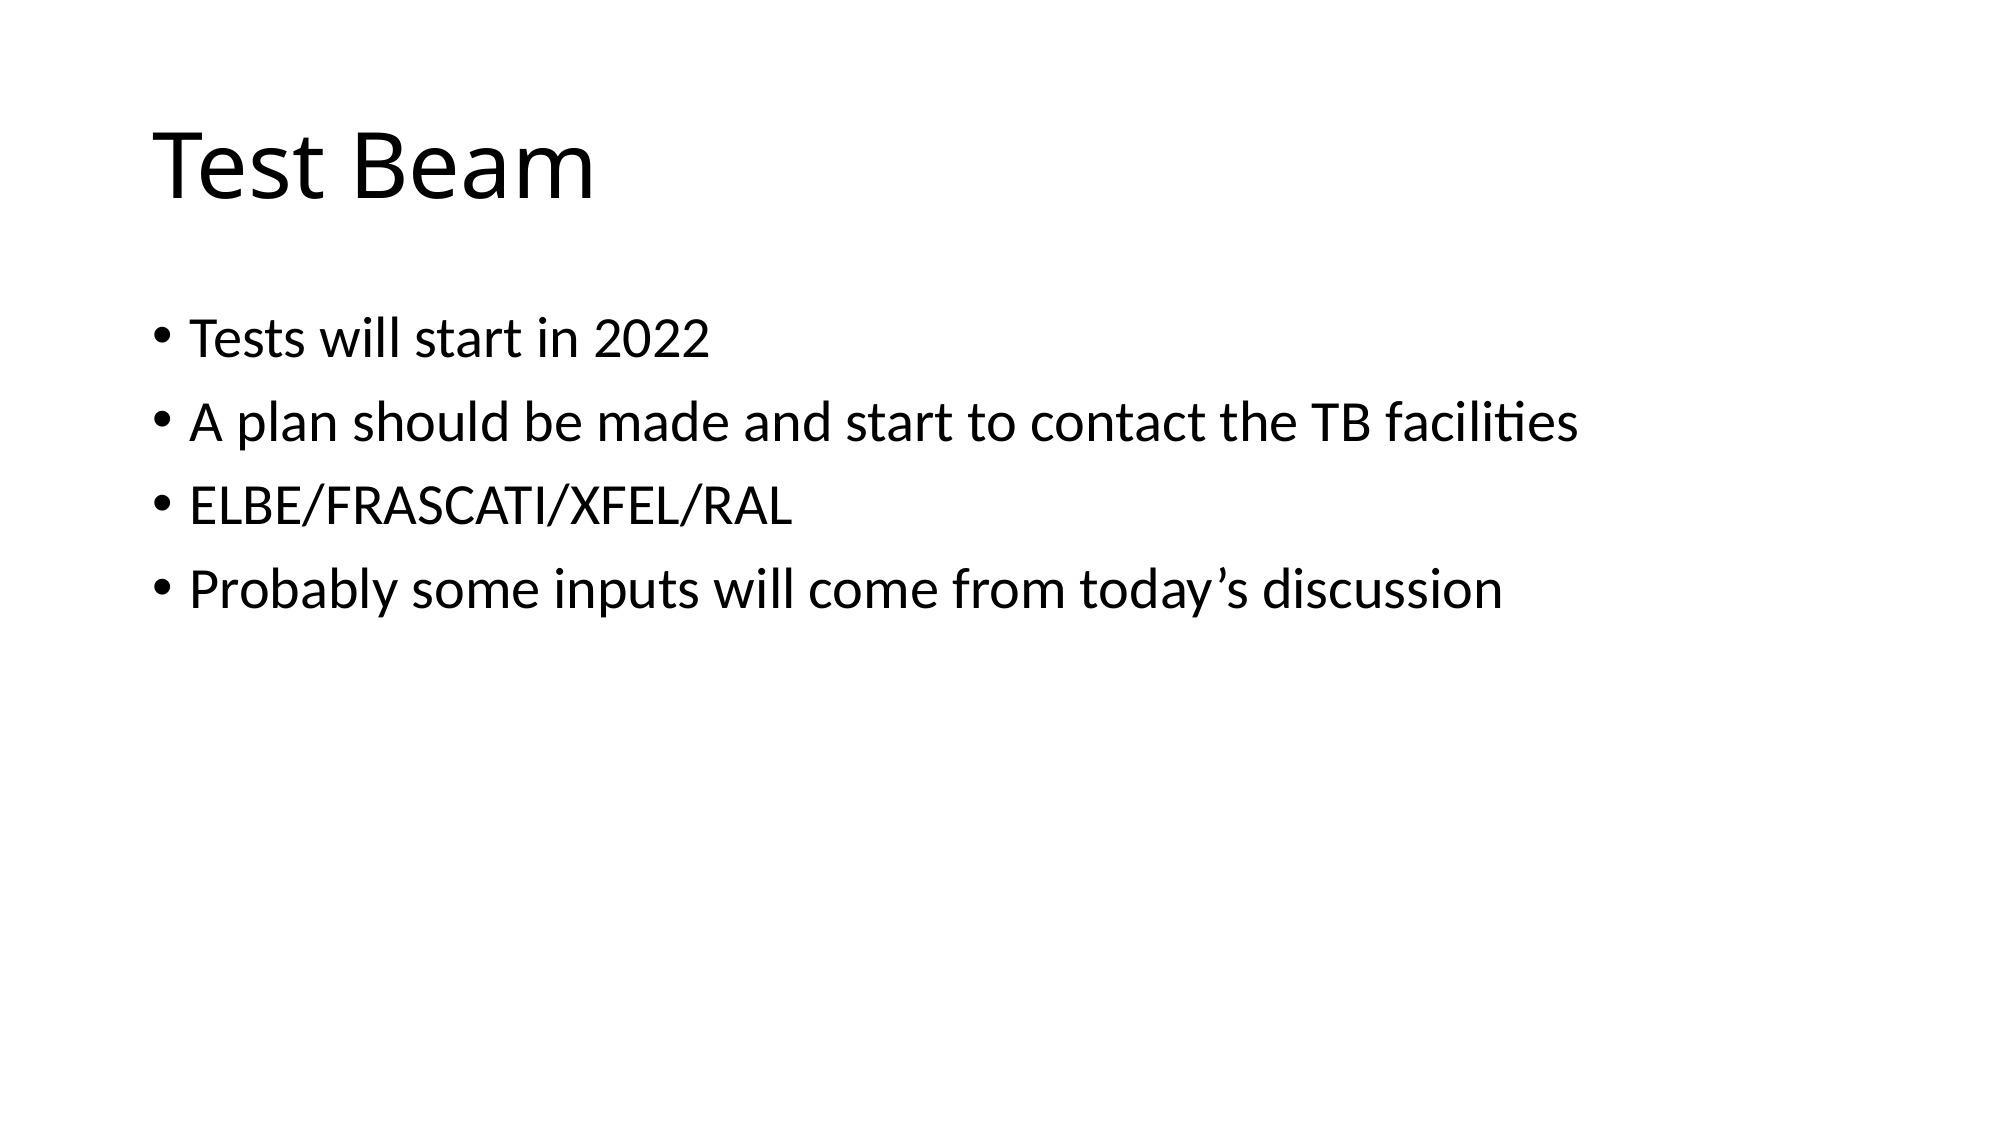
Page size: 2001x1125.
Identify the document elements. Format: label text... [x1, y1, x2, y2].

list Tests will start in 2022 A plan should be made and start to contact the TB facilities ELBE/FRASCATI/XFEL/RAL Probably some inputs will come from today’s discussion [137, 299, 1863, 1014]
title Test Beam [137, 59, 1863, 278]
